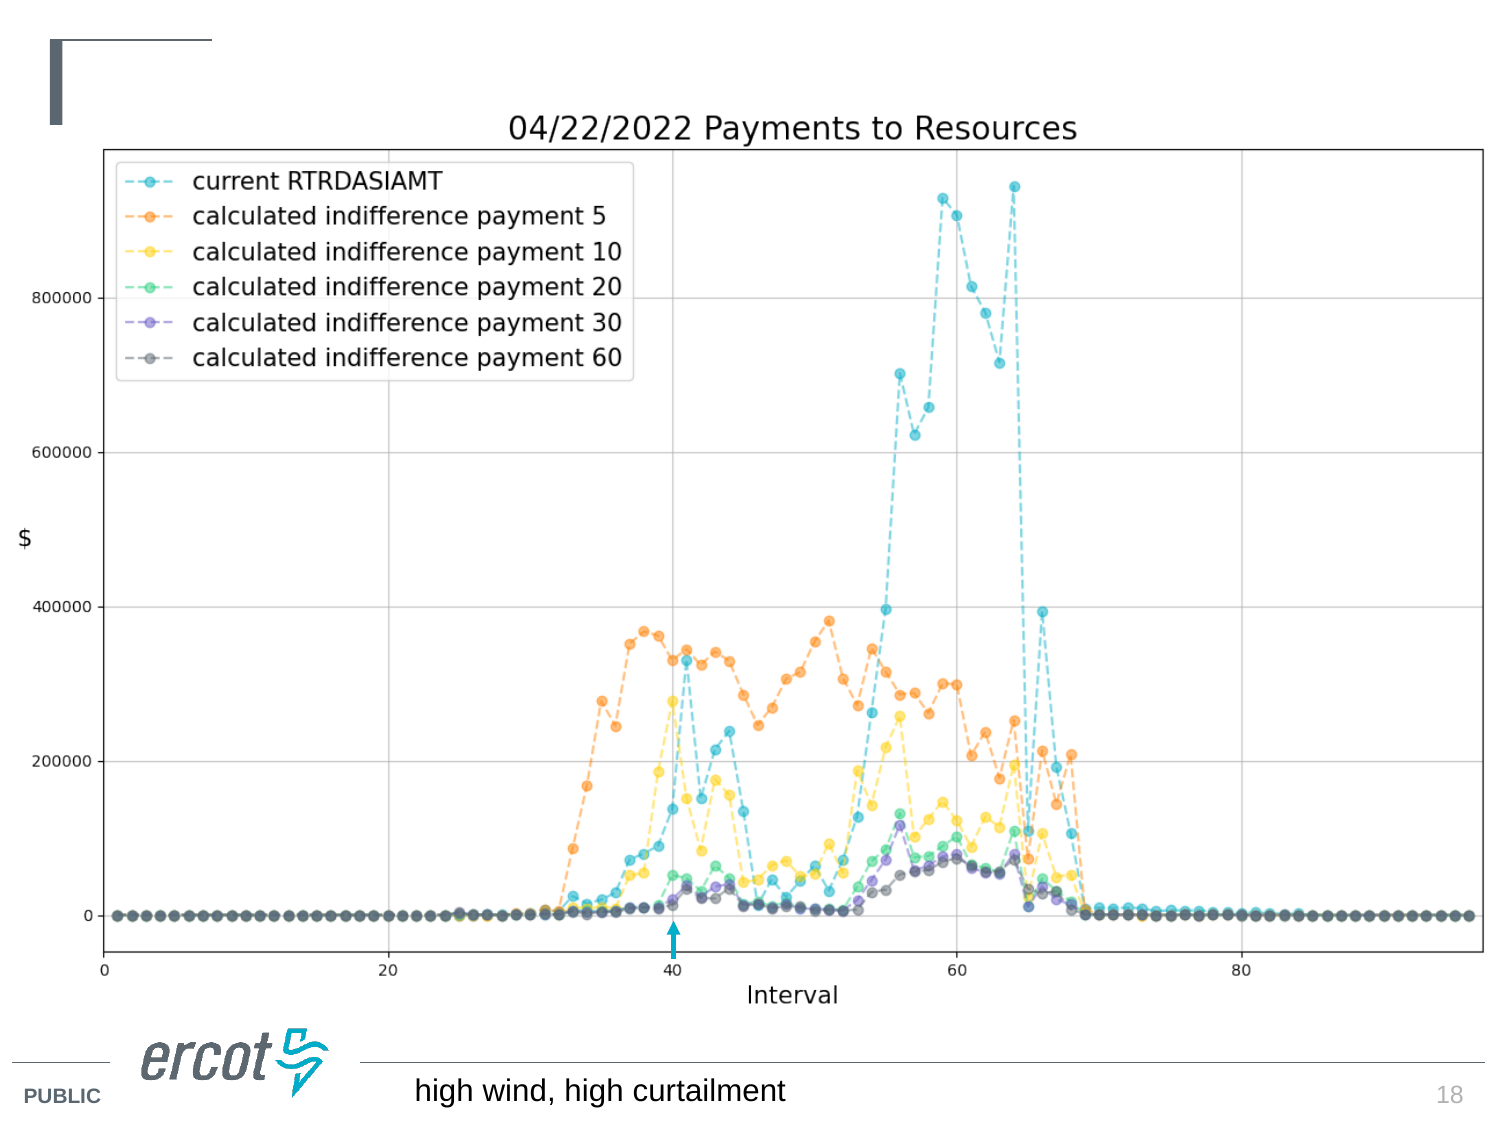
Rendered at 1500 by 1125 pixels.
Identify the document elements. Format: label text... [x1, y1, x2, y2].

text_box high wind, high curtailment [399, 1062, 1500, 1115]
picture [0, 98, 1500, 1100]
